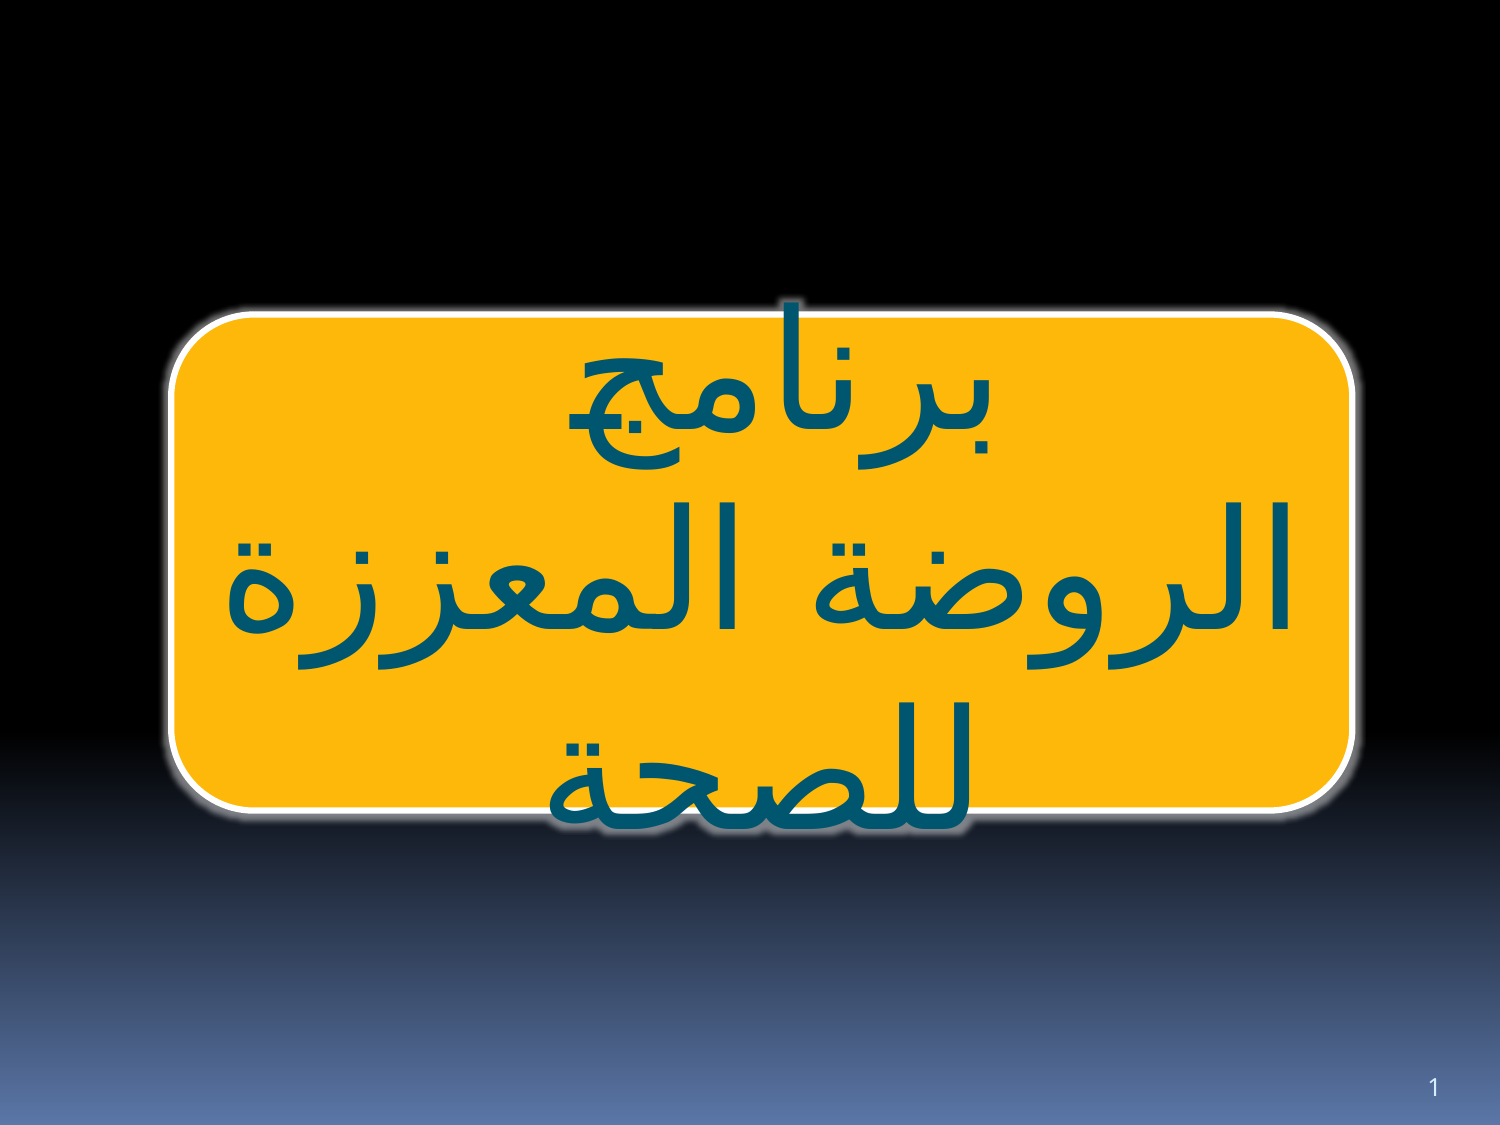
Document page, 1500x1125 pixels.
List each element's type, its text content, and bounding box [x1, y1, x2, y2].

slide_number 1 [1412, 1052, 1488, 1113]
text_box برنامج الروضة المعززة للصحة [168, 311, 1356, 814]
